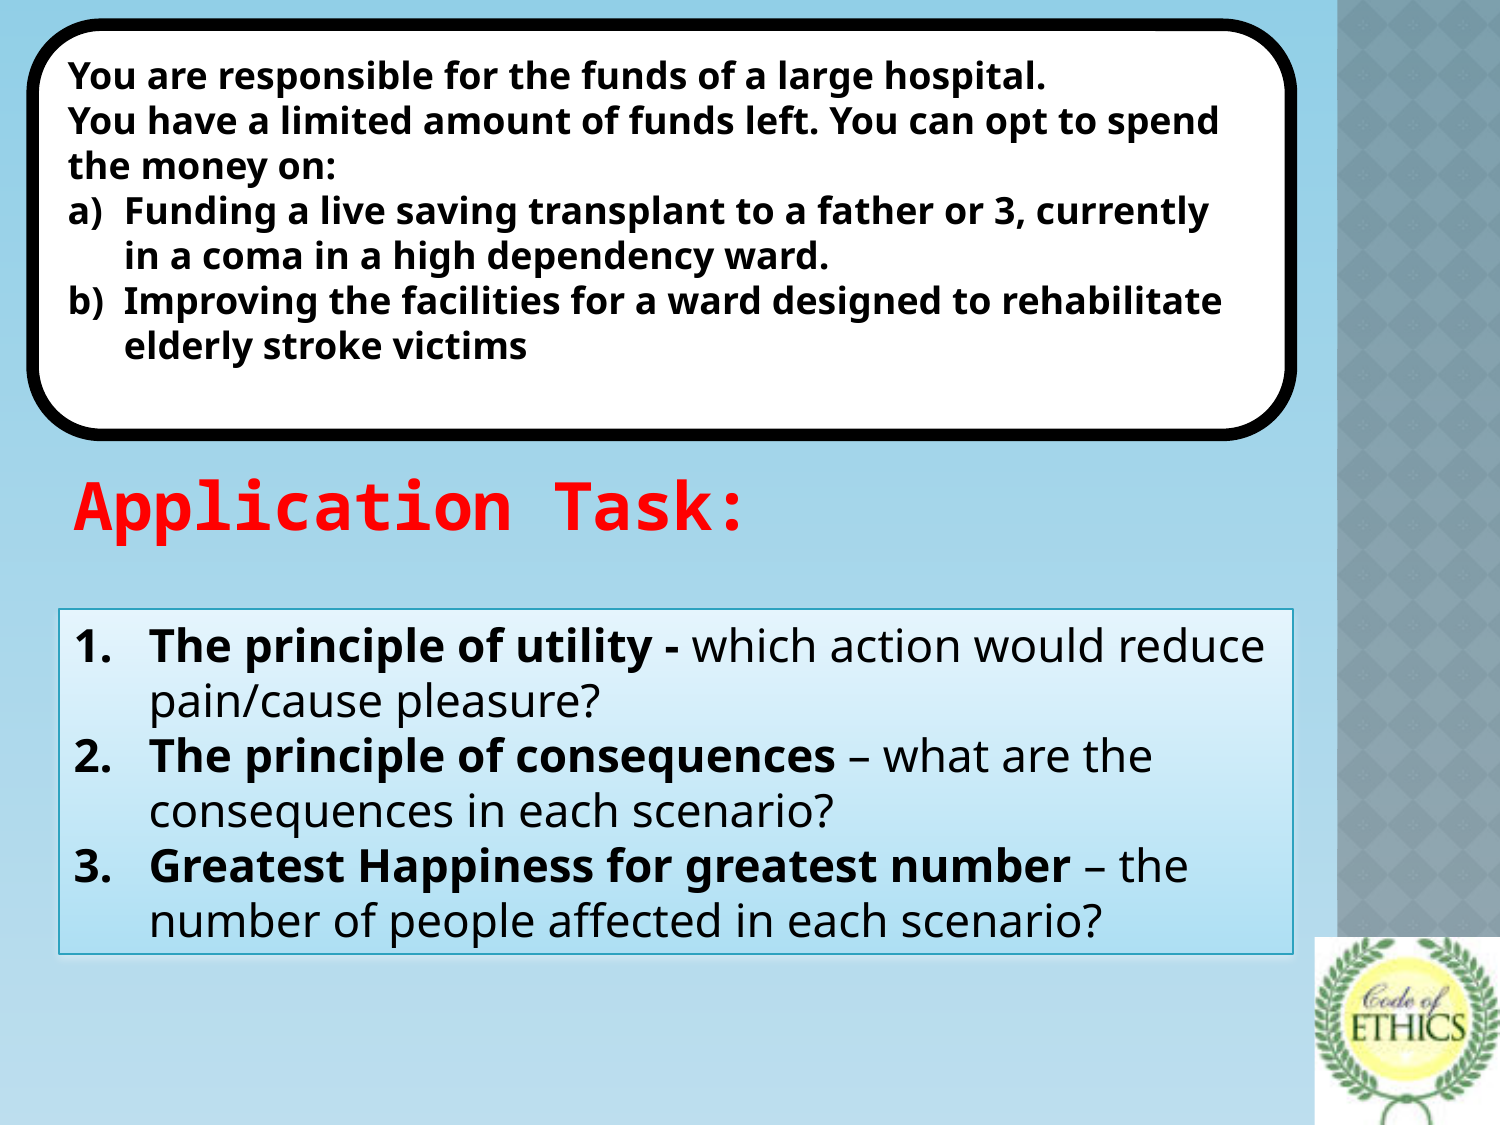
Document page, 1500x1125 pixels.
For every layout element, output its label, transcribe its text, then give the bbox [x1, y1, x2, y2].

text_box Application Task: [58, 456, 916, 551]
picture [1314, 937, 1500, 1125]
text_box The principle of utility - which action would reduce pain/cause pleasure? The principle of consequences – what are the consequences in each scenario? Greatest Happiness for greatest number – the number of people affected in each scenario? [58, 608, 1294, 955]
text_box [0, 0, 1500, 75]
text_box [32, 24, 1292, 436]
